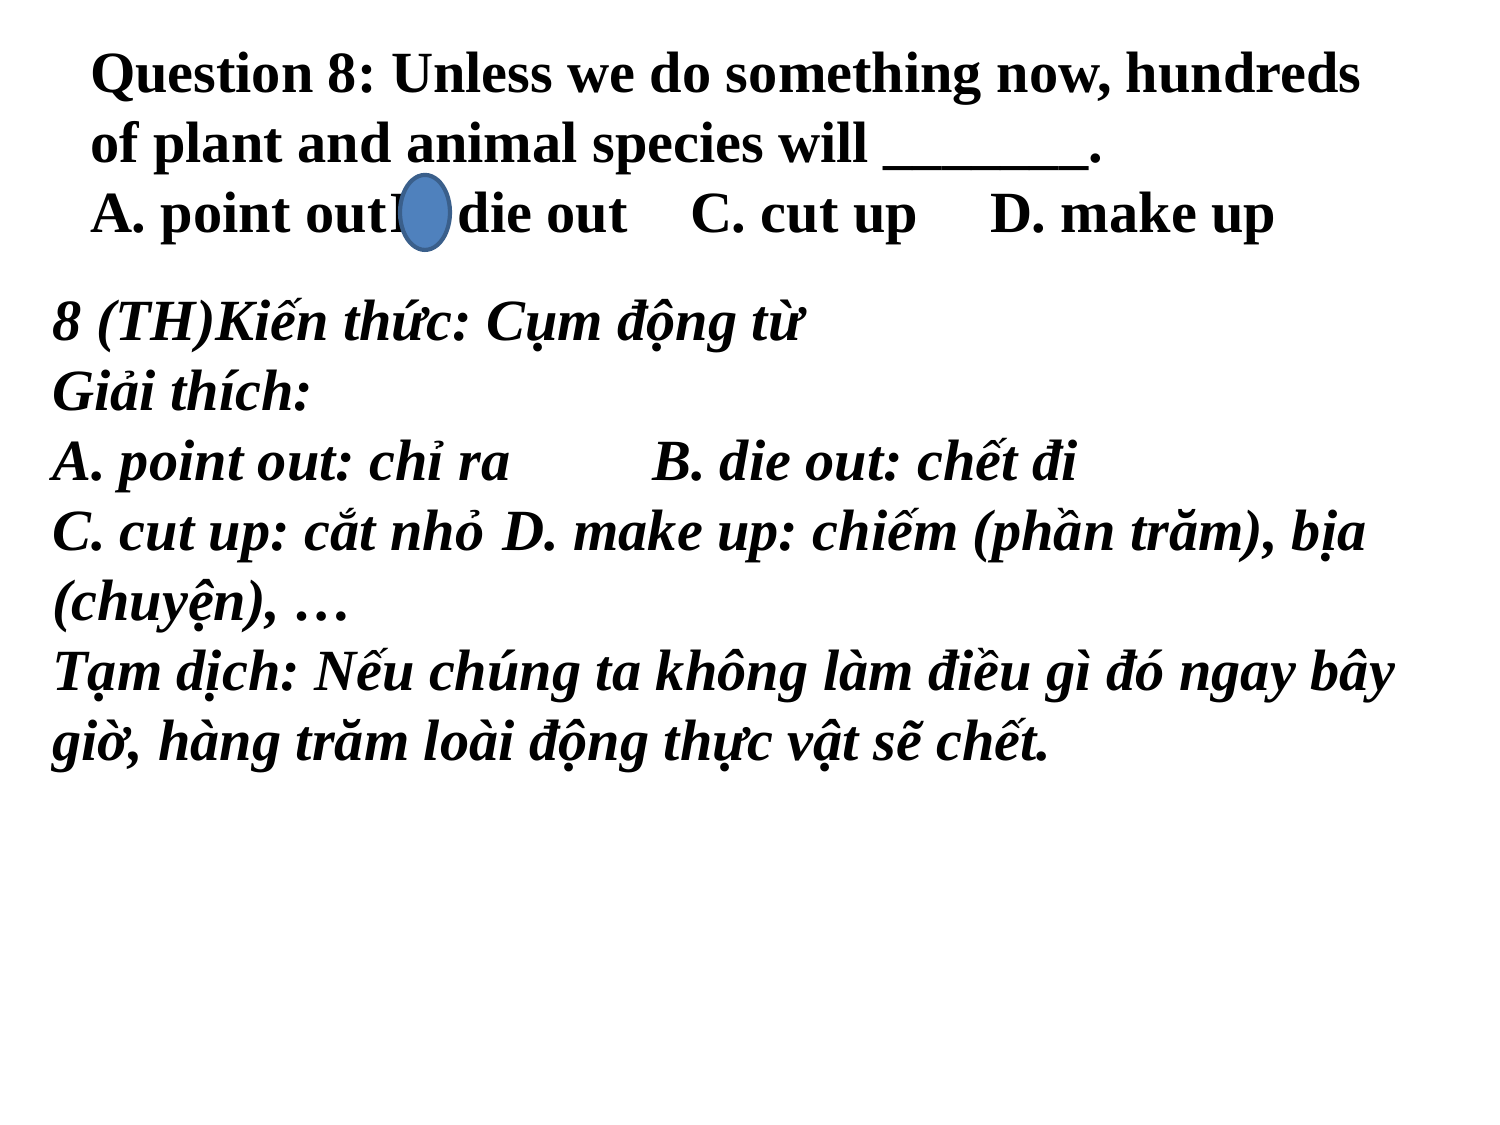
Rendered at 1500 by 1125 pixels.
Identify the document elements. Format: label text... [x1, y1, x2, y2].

text_box [397, 172, 453, 253]
title Question 8: Unless we do something now, hundreds of plant and animal species will _______. A. point out B. die out C. cut up D. make up [75, 45, 1425, 233]
text_box 8 (TH)Kiến thức: Cụm động từ Giải thích: A. point out: chỉ ra B. die out: chết đi C. cut up: cắt nhỏ D. make up: chiếm (phần trăm), bịa (chuyện), … Tạm dịch: Nếu chúng ta không làm điều gì đó ngay bây giờ, hàng trăm loài động thực vật sẽ chết. [37, 275, 1475, 920]
